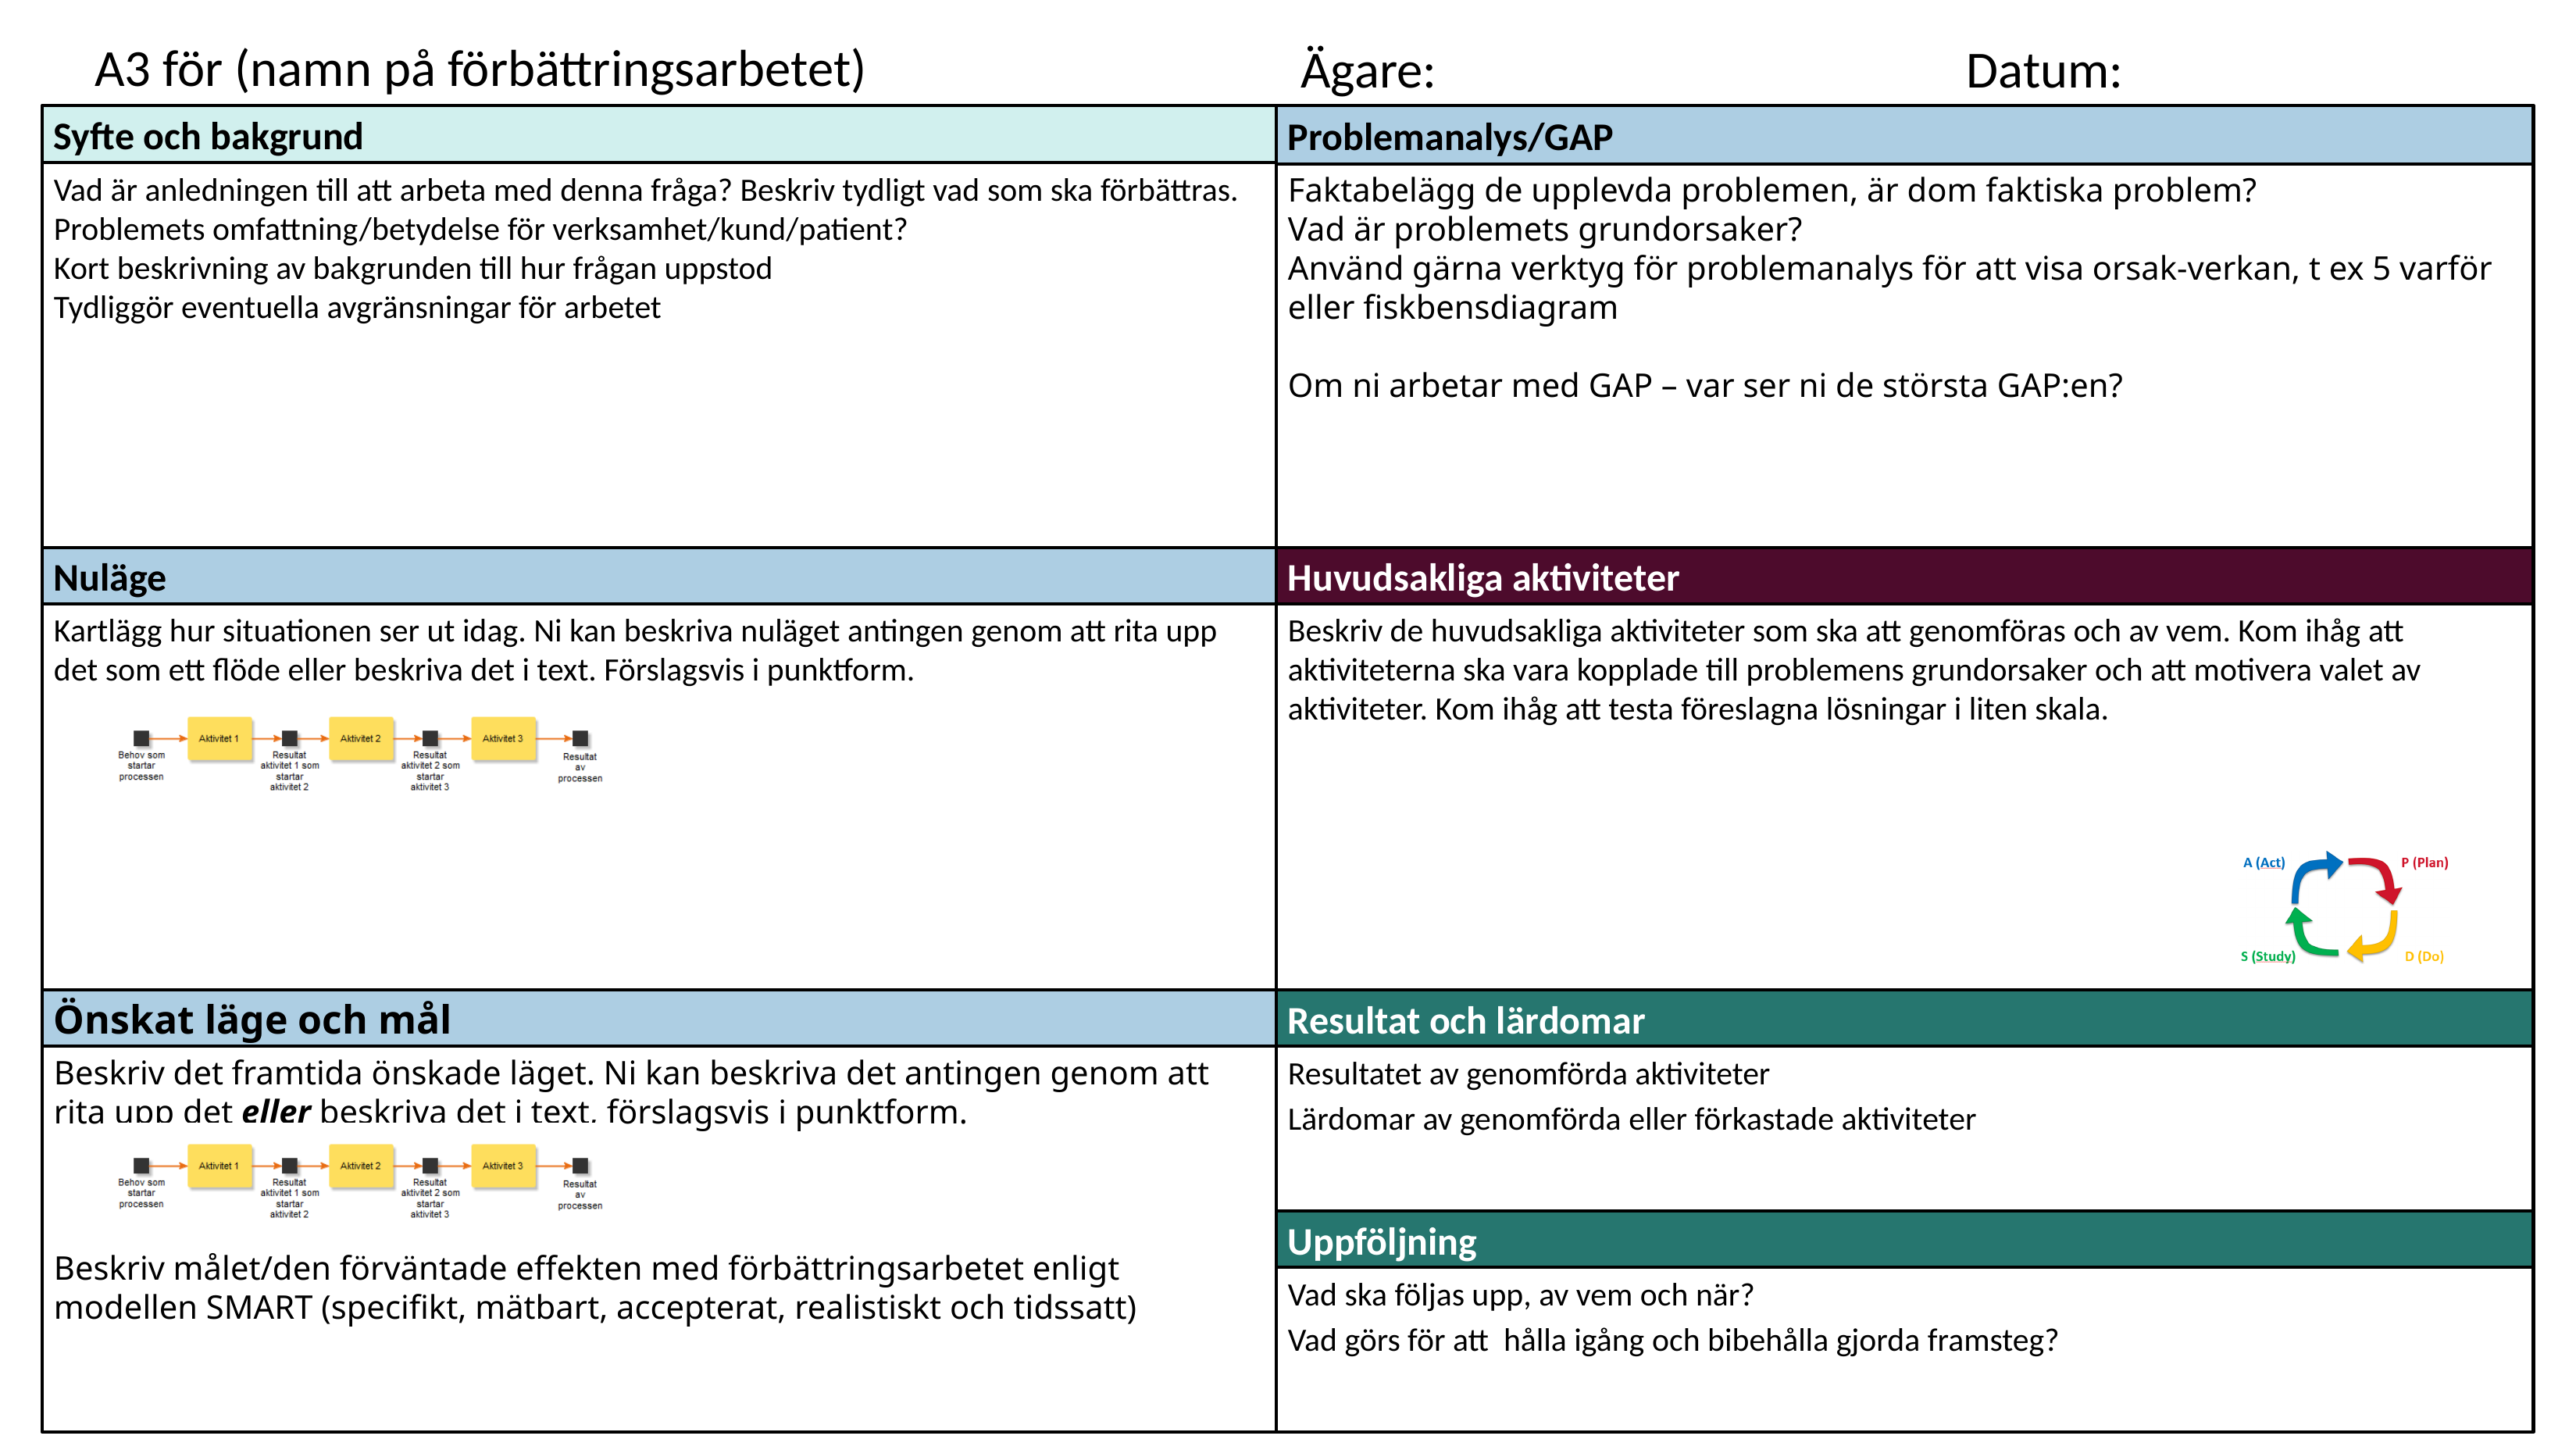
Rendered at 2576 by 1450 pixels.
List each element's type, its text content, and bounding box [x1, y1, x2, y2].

text_box Syfte och bakgrund [41, 104, 1275, 161]
text_box Ägare: [1289, 30, 1955, 104]
picture [105, 695, 615, 811]
text_box Huvudsakliga aktiviteter [1275, 546, 2535, 602]
text_box Önskat läge och mål [41, 991, 1275, 1045]
text_box Resultat och lärdomar [1275, 988, 2535, 1045]
picture [2237, 851, 2450, 964]
text_box Kartlägg hur situationen ser ut idag. Ni kan beskriva nuläget antingen genom att rita upp det som ett flöde eller beskriva det i text. Förslagsvis i punktform. [41, 602, 1275, 991]
text_box Datum: [1955, 30, 2403, 104]
text_box Problemanalys/GAP [1275, 104, 2535, 162]
text_box Vad är anledningen till att arbeta med denna fråga? Beskriv tydligt vad som ska förbättras. Problemets omfattning/betydelse för verksamhet/kund/patient? Kort beskrivning av bakgrunden till hur frågan uppstod Tydliggör eventuella avgränsningar för arbetet [41, 161, 1278, 546]
text_box Uppföljning [1275, 1212, 2535, 1266]
text_box Beskriv det framtida önskade läget. Ni kan beskriva det antingen genom att rita upp det eller beskriva det i text, förslagsvis i punktform. Beskriv målet/den förväntade effekten med förbättringsarbetet enligt modellen SMART (specifikt, mätbart, accepterat, realistiskt och tidssatt) [41, 1045, 1275, 1434]
text_box Resultatet av genomförda aktiviteter Lärdomar av genomförda eller förkastade aktiviteter [1275, 1045, 2535, 1212]
text_box Vad ska följas upp, av vem och när? Vad görs för att hålla igång och bibehålla gjorda framsteg? [1275, 1266, 2535, 1434]
text_box A3 för (namn på förbättringsarbetet) [83, 28, 1289, 103]
text_box Beskriv de huvudsakliga aktiviteter som ska att genomföras och av vem. Kom ihåg att aktiviteterna ska vara kopplade till problemens grundorsaker och att motivera valet av aktiviteter. Kom ihåg att testa föreslagna lösningar i liten skala. [1275, 602, 2535, 988]
text_box Faktabelägg de upplevda problemen, är dom faktiska problem? Vad är problemets grundorsaker? Använd gärna verktyg för problemanalys för att visa orsak-verkan, t ex 5 varför eller fiskbensdiagram Om ni arbetar med GAP – var ser ni de största GAP:en? [1275, 162, 2535, 546]
picture [105, 1123, 615, 1238]
text_box Nuläge [41, 546, 1275, 602]
